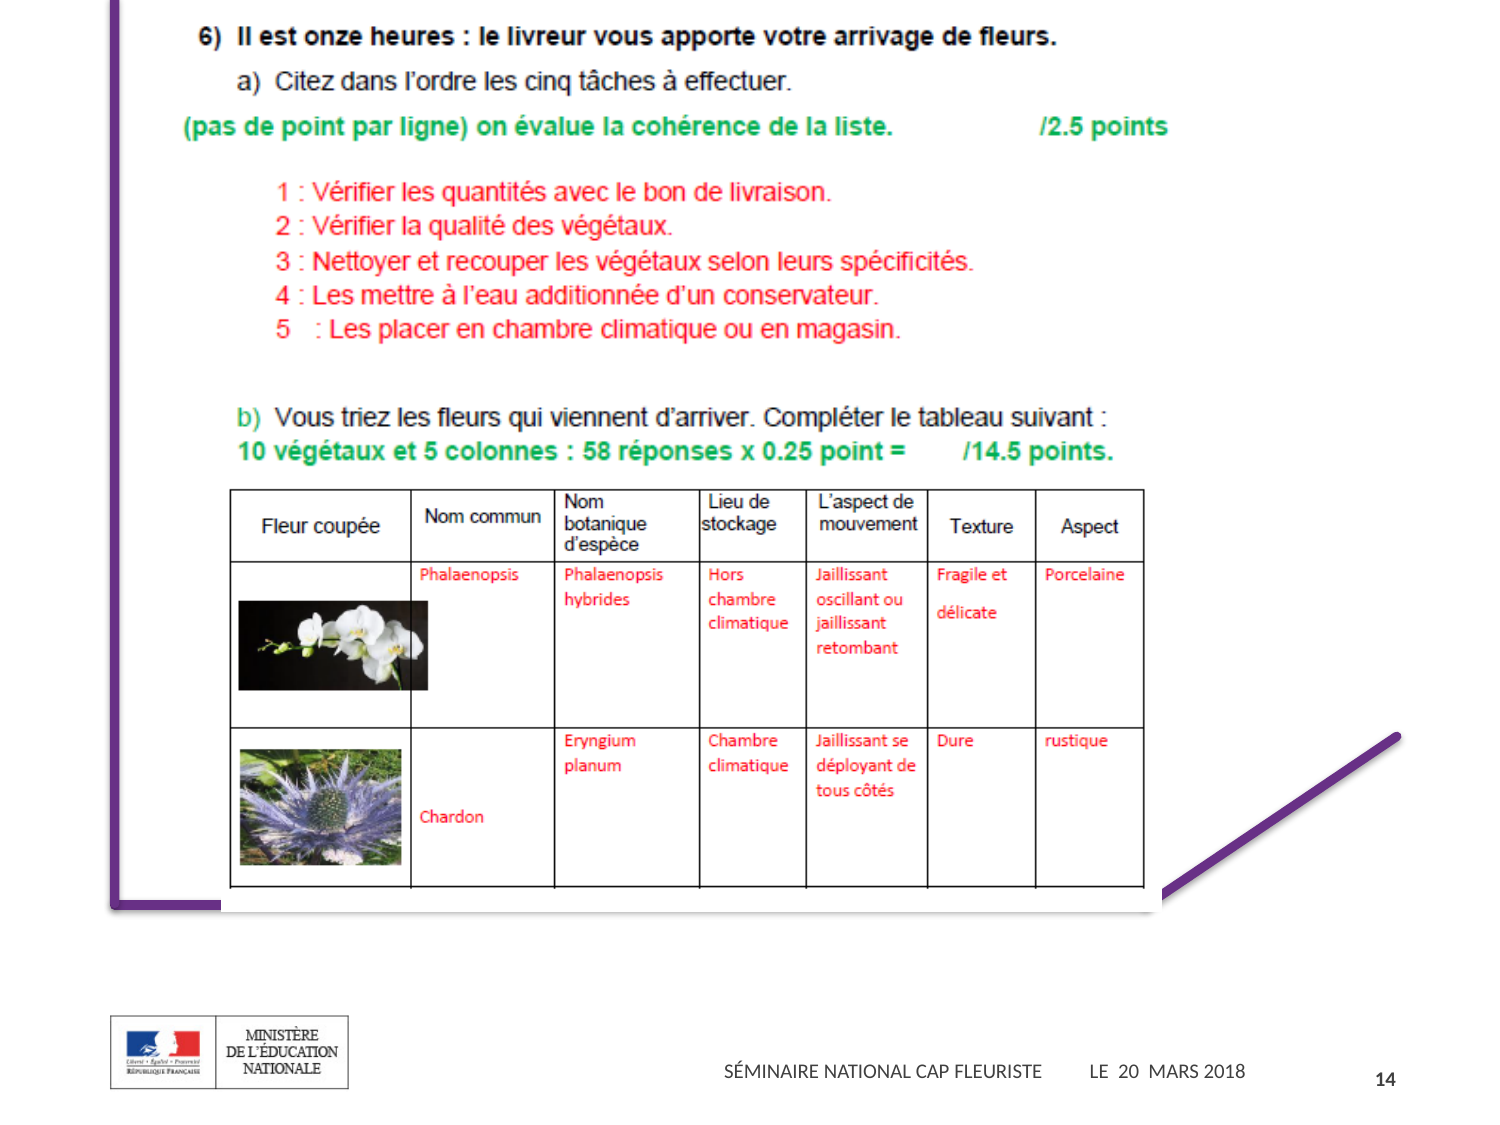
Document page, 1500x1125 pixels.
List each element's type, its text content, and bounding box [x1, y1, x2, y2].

picture [109, 1006, 350, 1100]
slide_number 14 [1344, 1048, 1411, 1109]
picture [139, 25, 1244, 913]
